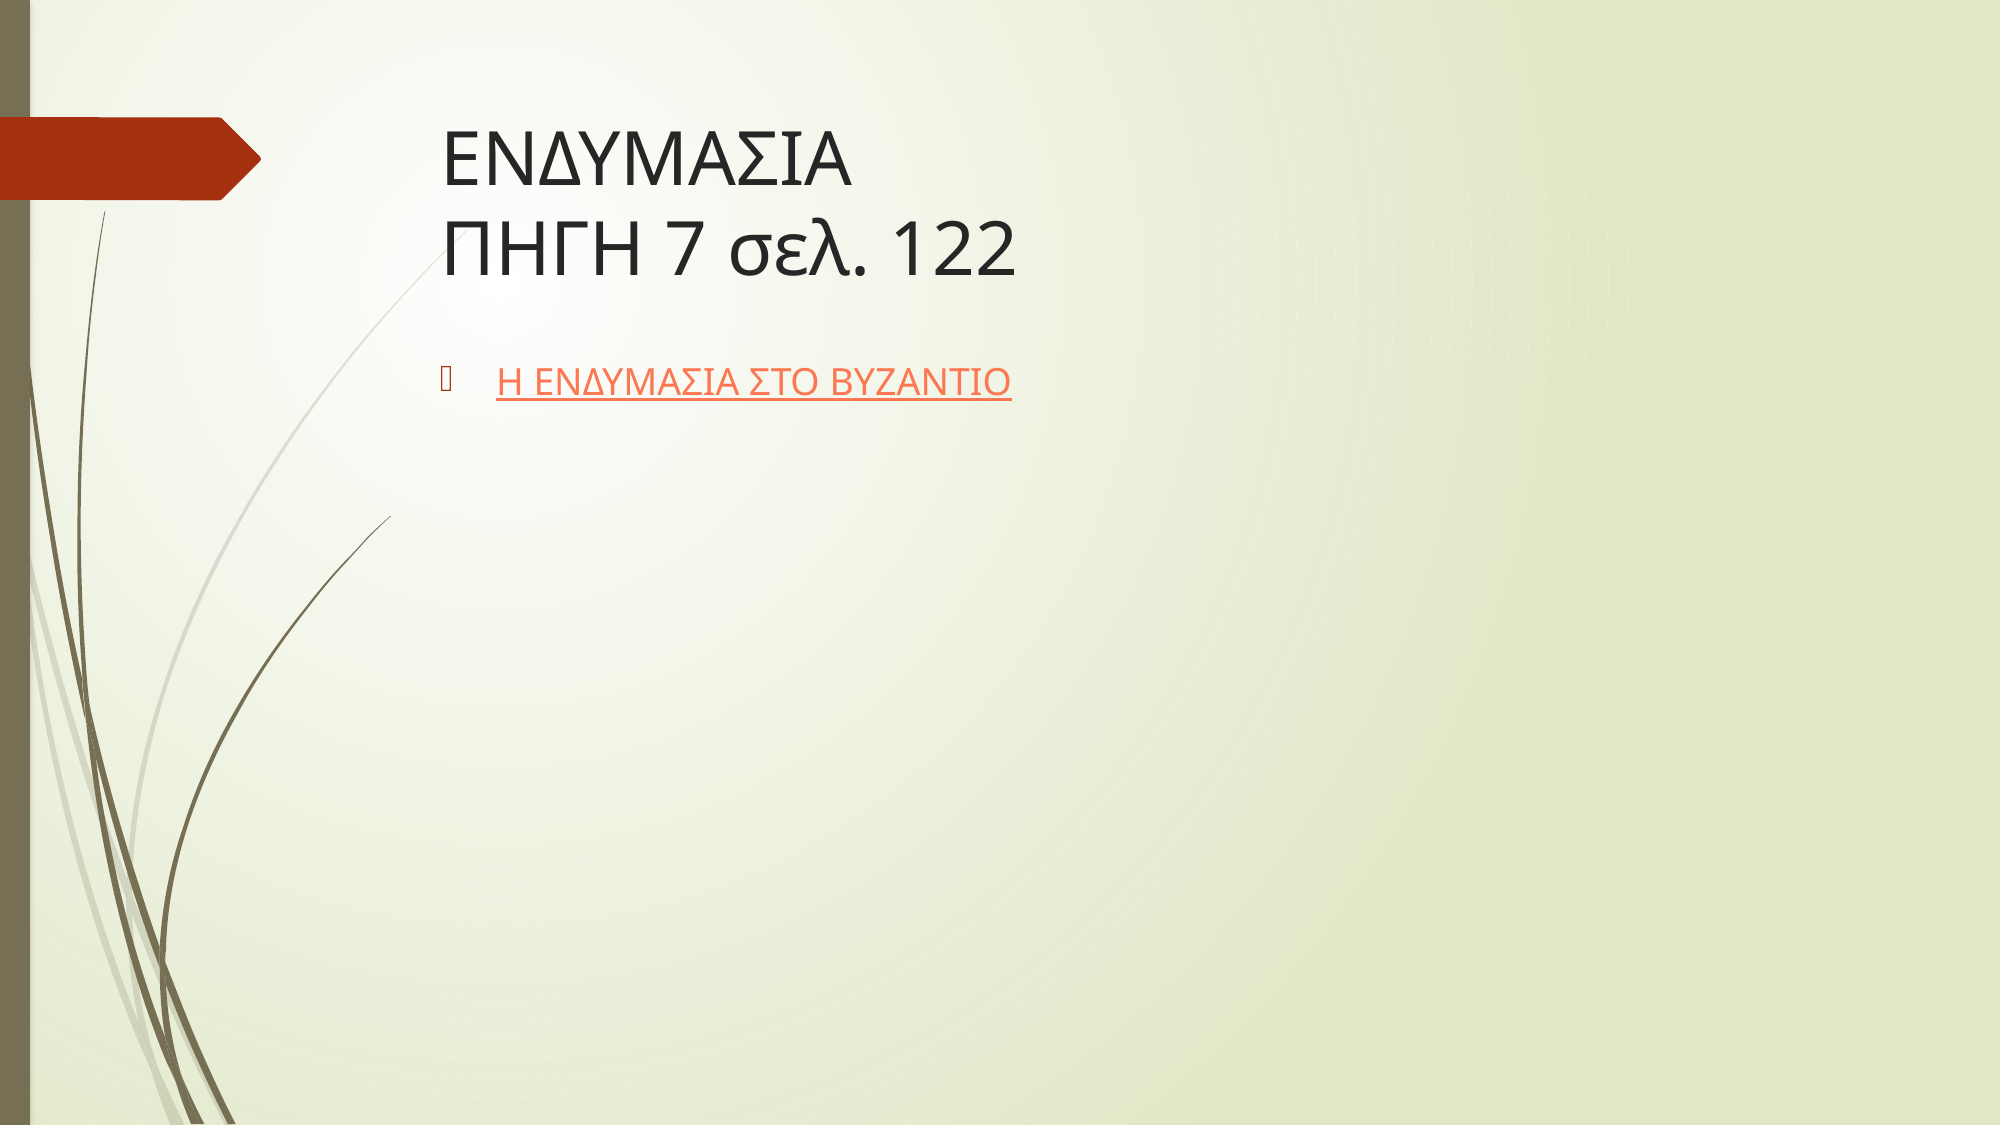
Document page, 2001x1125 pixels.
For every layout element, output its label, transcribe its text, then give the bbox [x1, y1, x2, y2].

list Η ΕΝΔΥΜΑΣΙΑ ΣΤΟ ΒΥΖΑΝΤΙΟ [424, 350, 1888, 970]
title ΕΝΔΥΜΑΣΙΑ ΠΗΓΗ 7 σελ. 122 [425, 102, 1888, 313]
